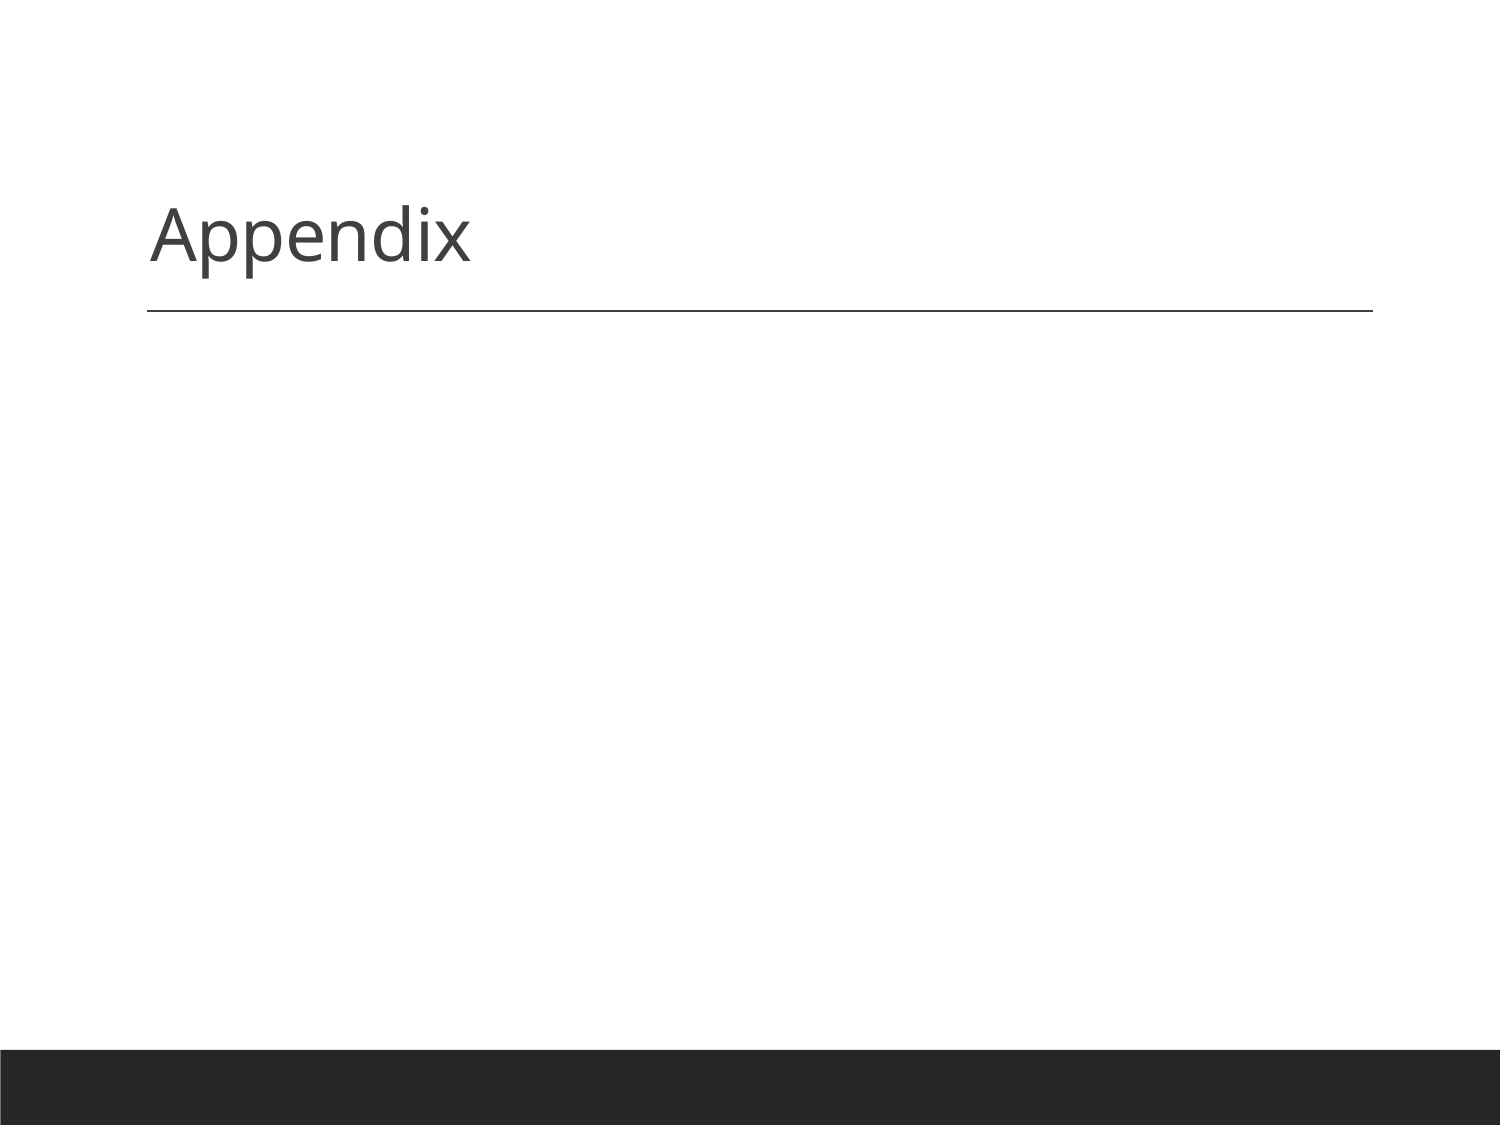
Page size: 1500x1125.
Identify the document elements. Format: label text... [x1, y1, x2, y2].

title Appendix [135, 47, 1373, 285]
